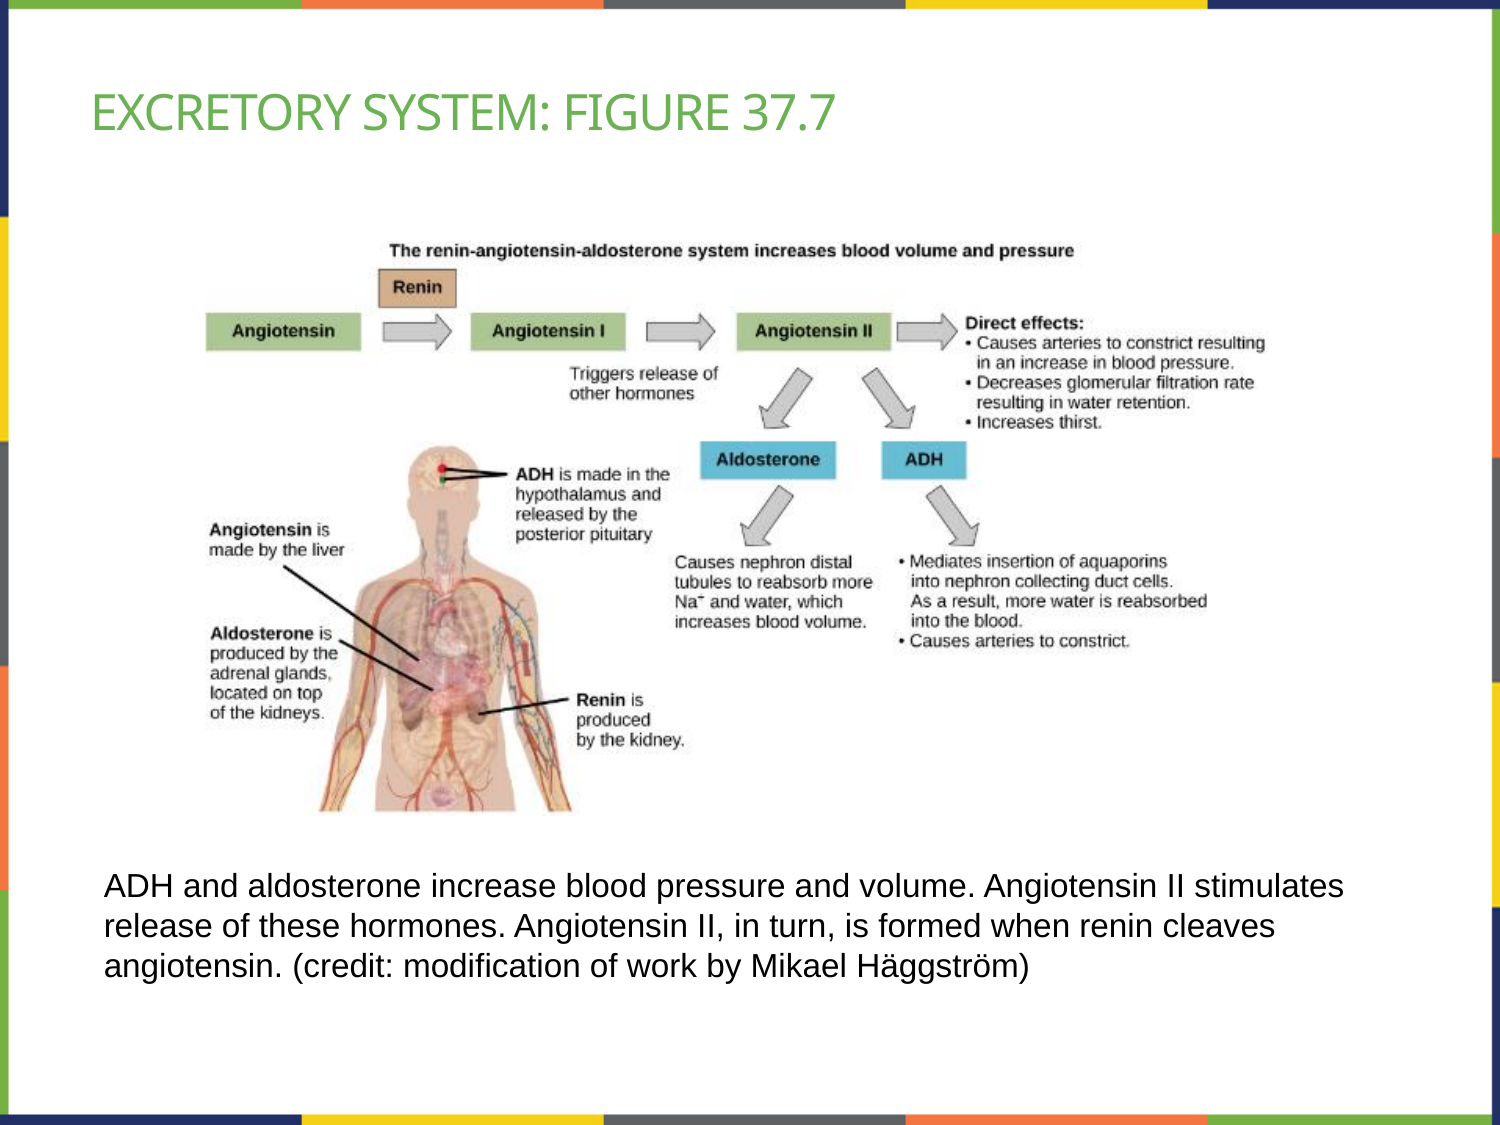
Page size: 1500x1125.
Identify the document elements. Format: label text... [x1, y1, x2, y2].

title Excretory system: Figure 37.7 [75, 39, 1398, 148]
picture [0, 0, 1500, 1125]
list ADH and aldosterone increase blood pressure and volume. Angiotensin II stimulates release of these hormones. Angiotensin II, in turn, is formed when renin cleaves angiotensin. (credit: modification of work by Mikael Häggström) [88, 856, 1412, 1003]
